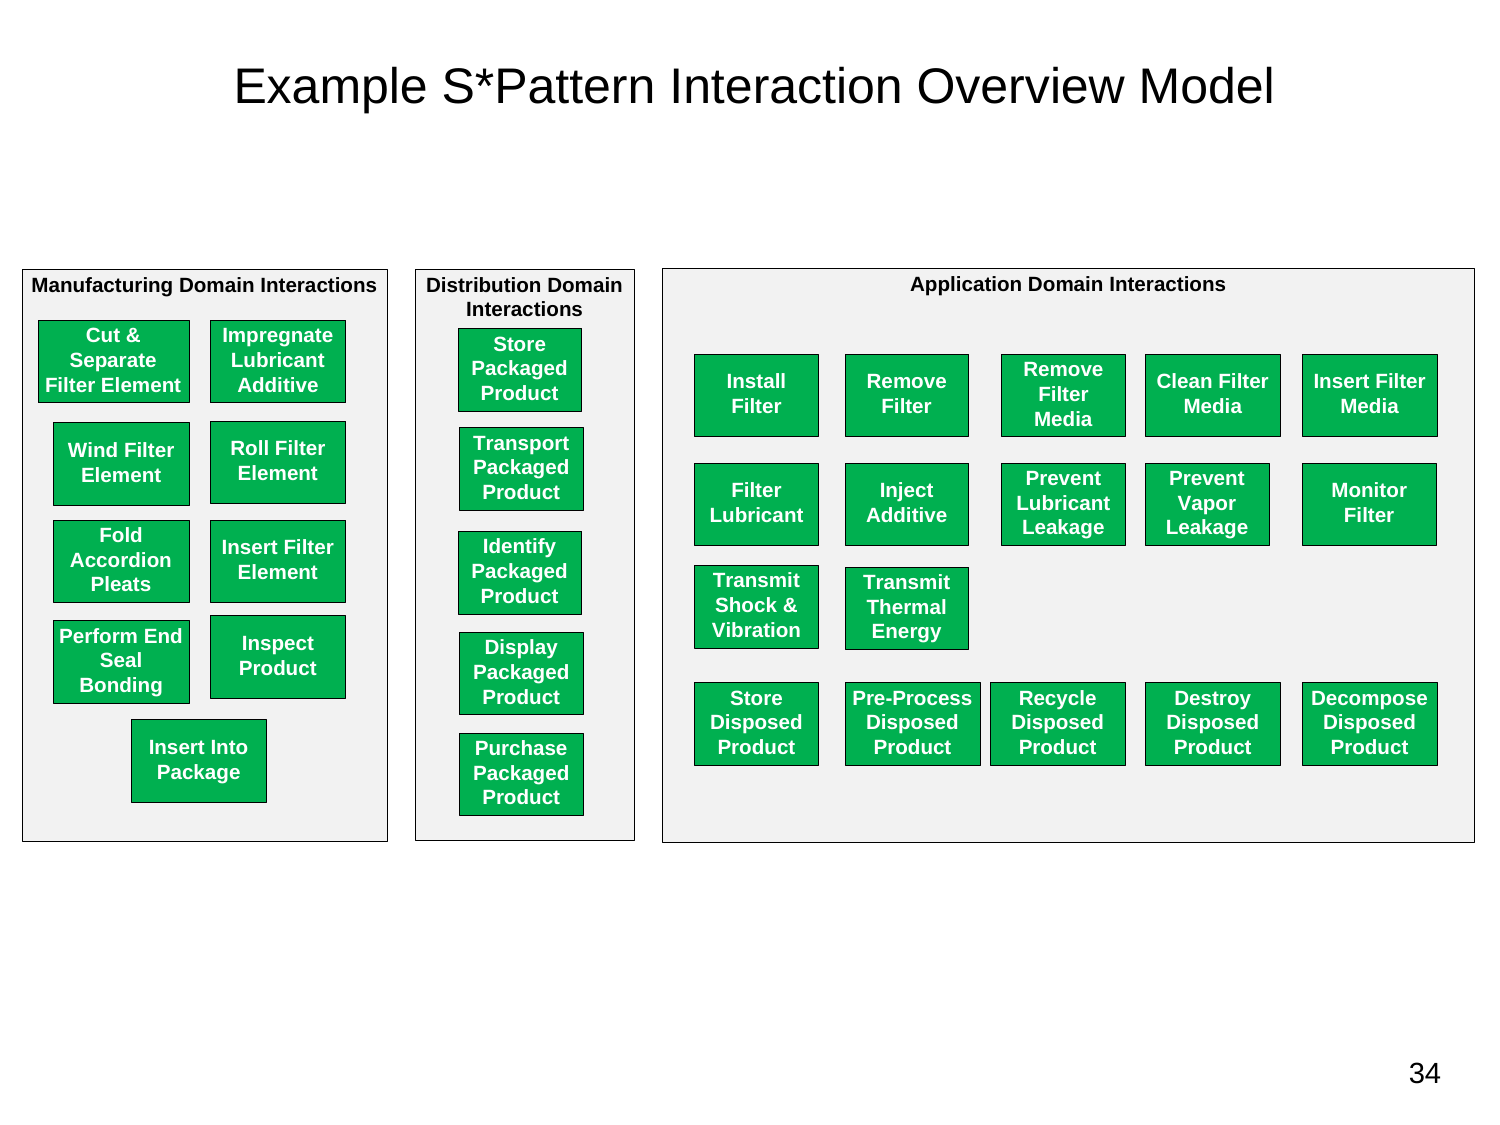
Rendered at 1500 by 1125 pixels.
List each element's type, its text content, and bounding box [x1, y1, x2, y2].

text_box 34 [1374, 1046, 1476, 1107]
title Example S*Pattern Interaction Overview Model [218, 26, 1425, 142]
picture [20, 266, 1477, 845]
